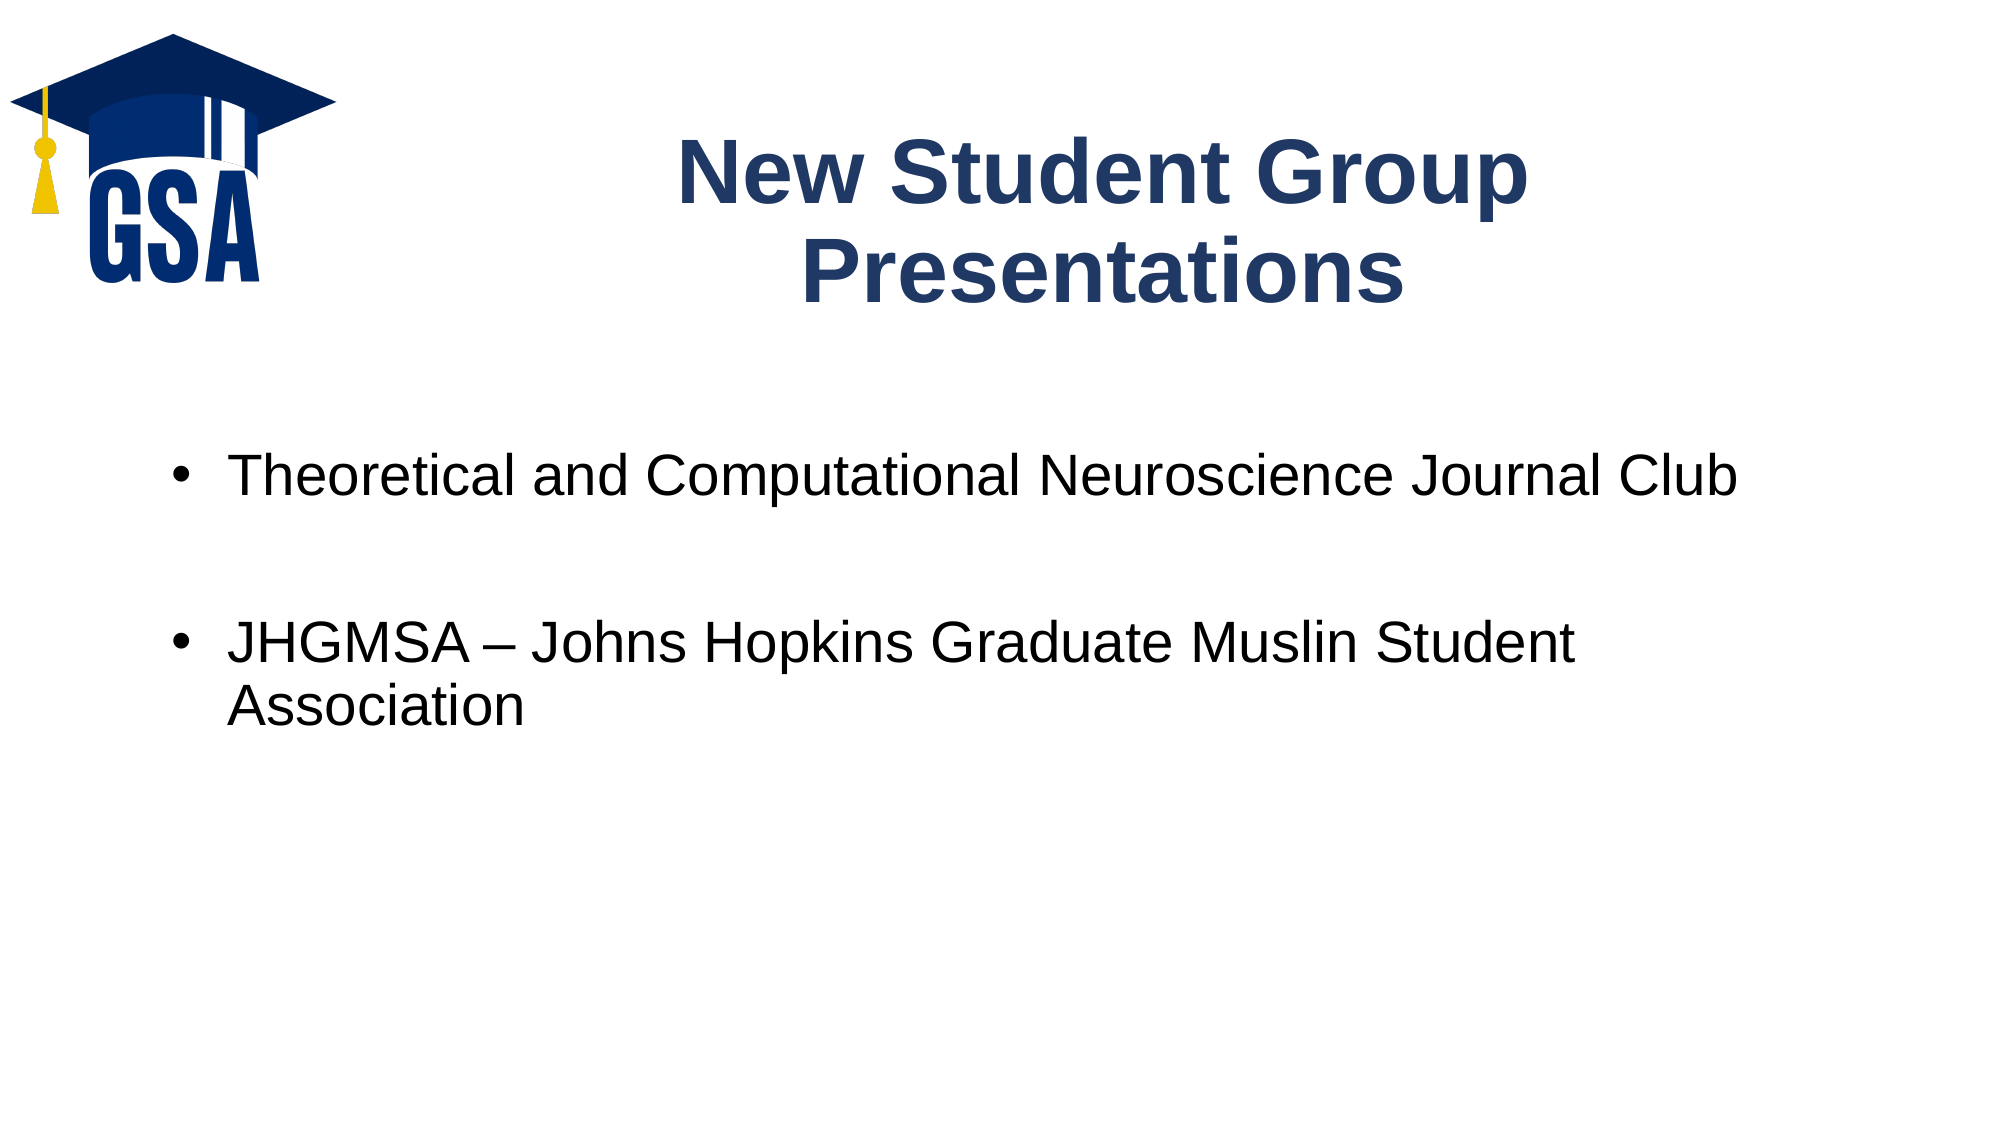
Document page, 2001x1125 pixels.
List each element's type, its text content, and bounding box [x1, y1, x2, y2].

title New Student Group Presentations [349, 114, 1863, 332]
list Theoretical and Computational Neuroscience Journal Club JHGMSA – Johns Hopkins Graduate Muslin Student Association [137, 346, 1863, 828]
picture [0, 0, 346, 346]
